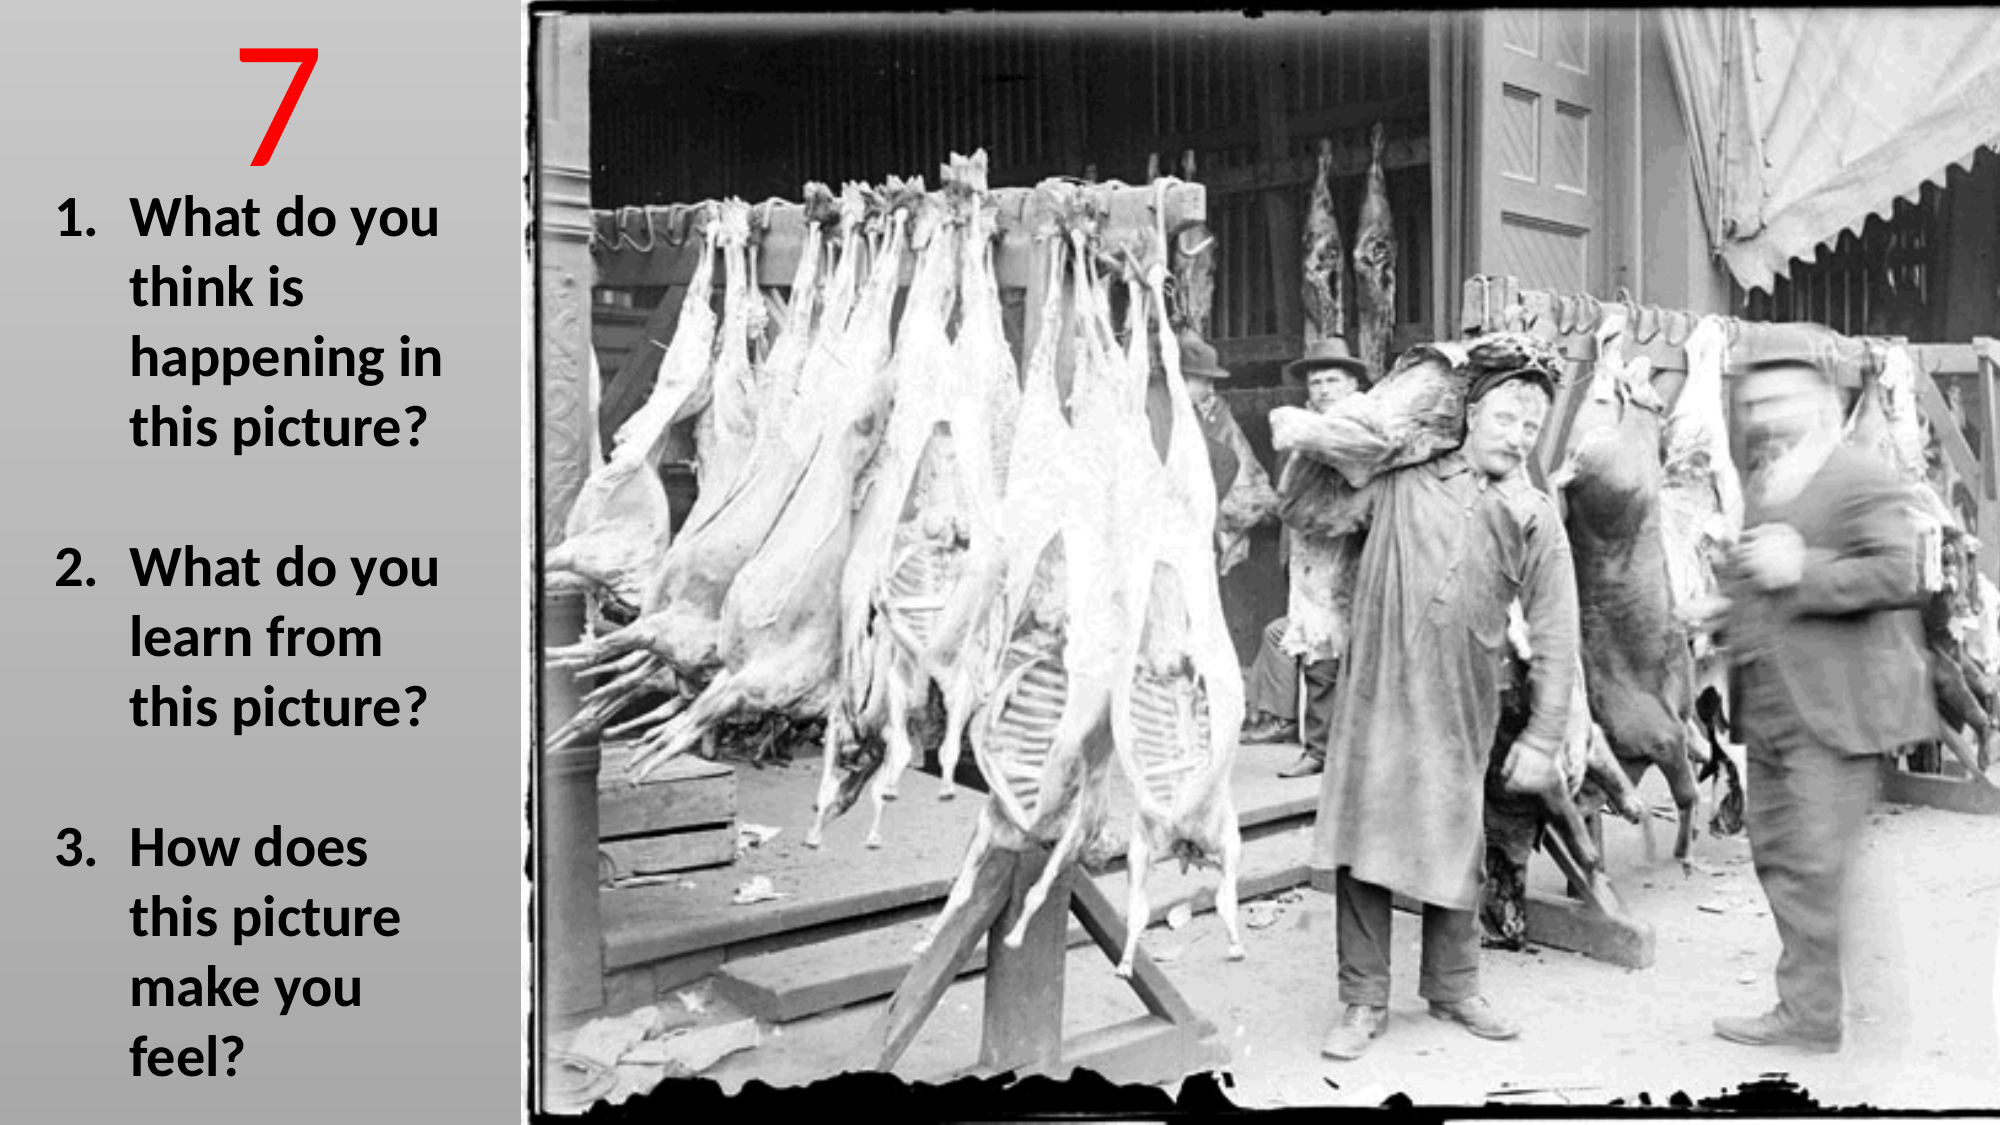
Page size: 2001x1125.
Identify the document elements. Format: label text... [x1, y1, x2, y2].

picture [521, 0, 2000, 1125]
text_box What do you think is happening in this picture? What do you learn from this picture? How does this picture make you feel? [39, 171, 473, 1125]
text_box 7 [216, 0, 445, 211]
